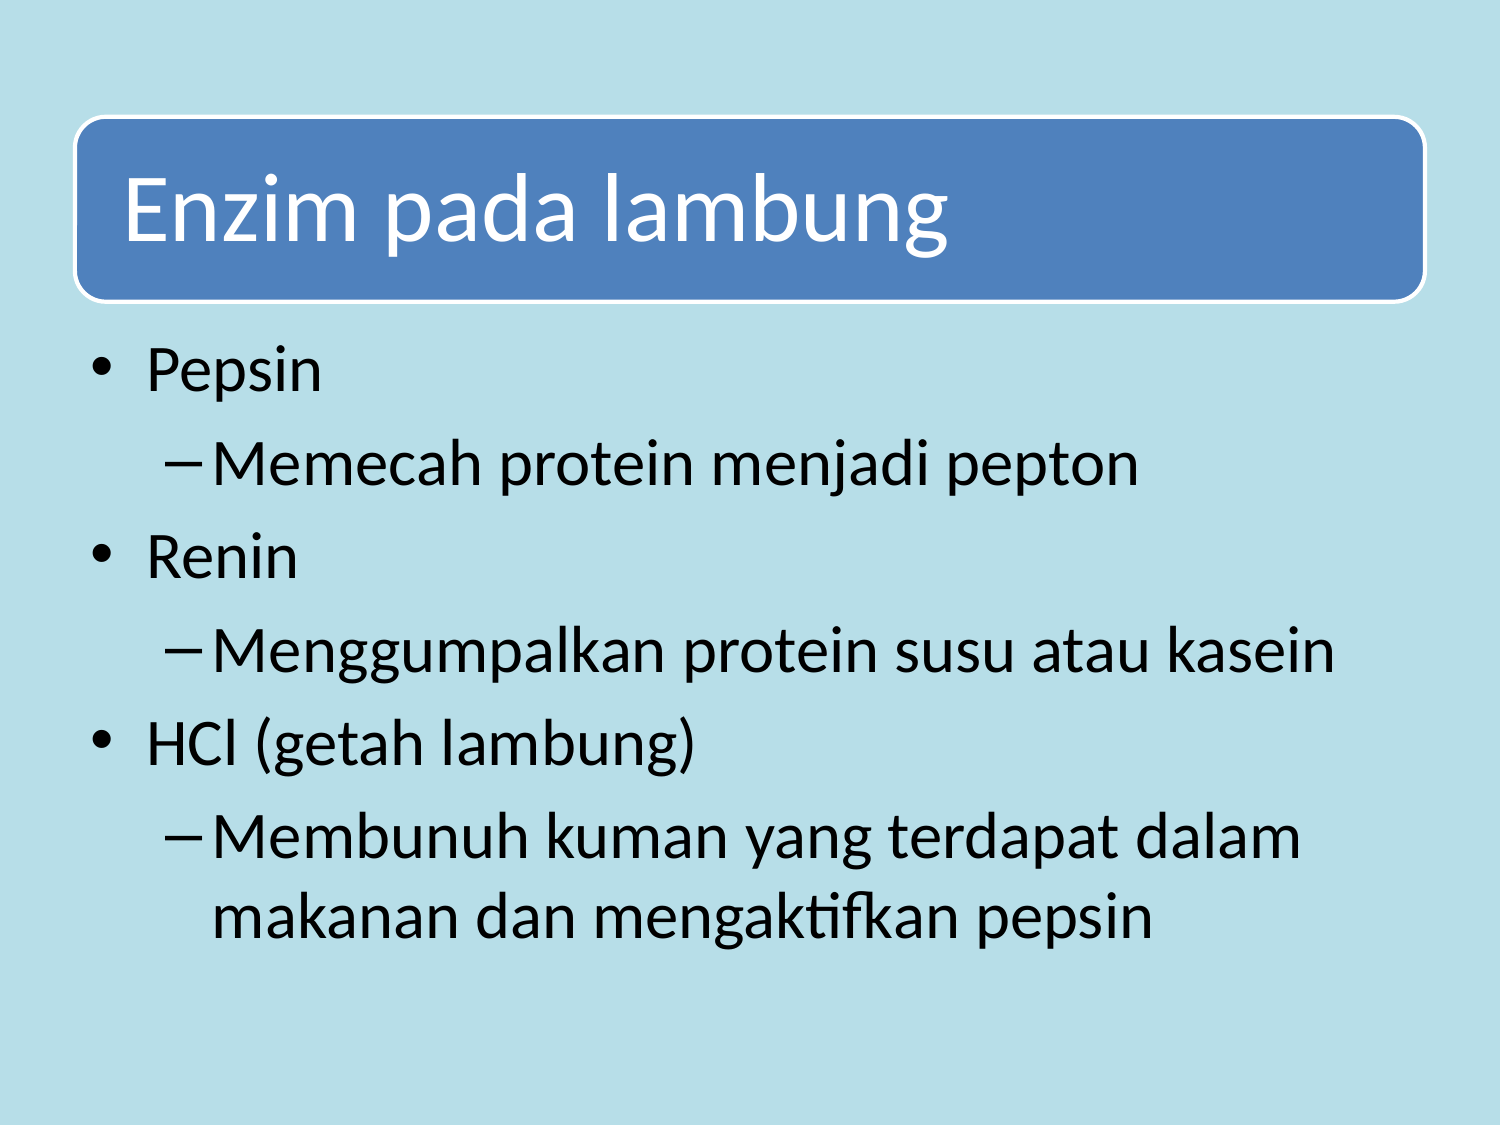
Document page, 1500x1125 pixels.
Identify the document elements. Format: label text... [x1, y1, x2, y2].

list Pepsin Memecah protein menjadi pepton Renin Menggumpalkan protein susu atau kasein HCl (getah lambung) Membunuh kuman yang terdapat dalam makanan dan mengaktifkan pepsin [75, 317, 1425, 1038]
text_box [74, 115, 1426, 304]
